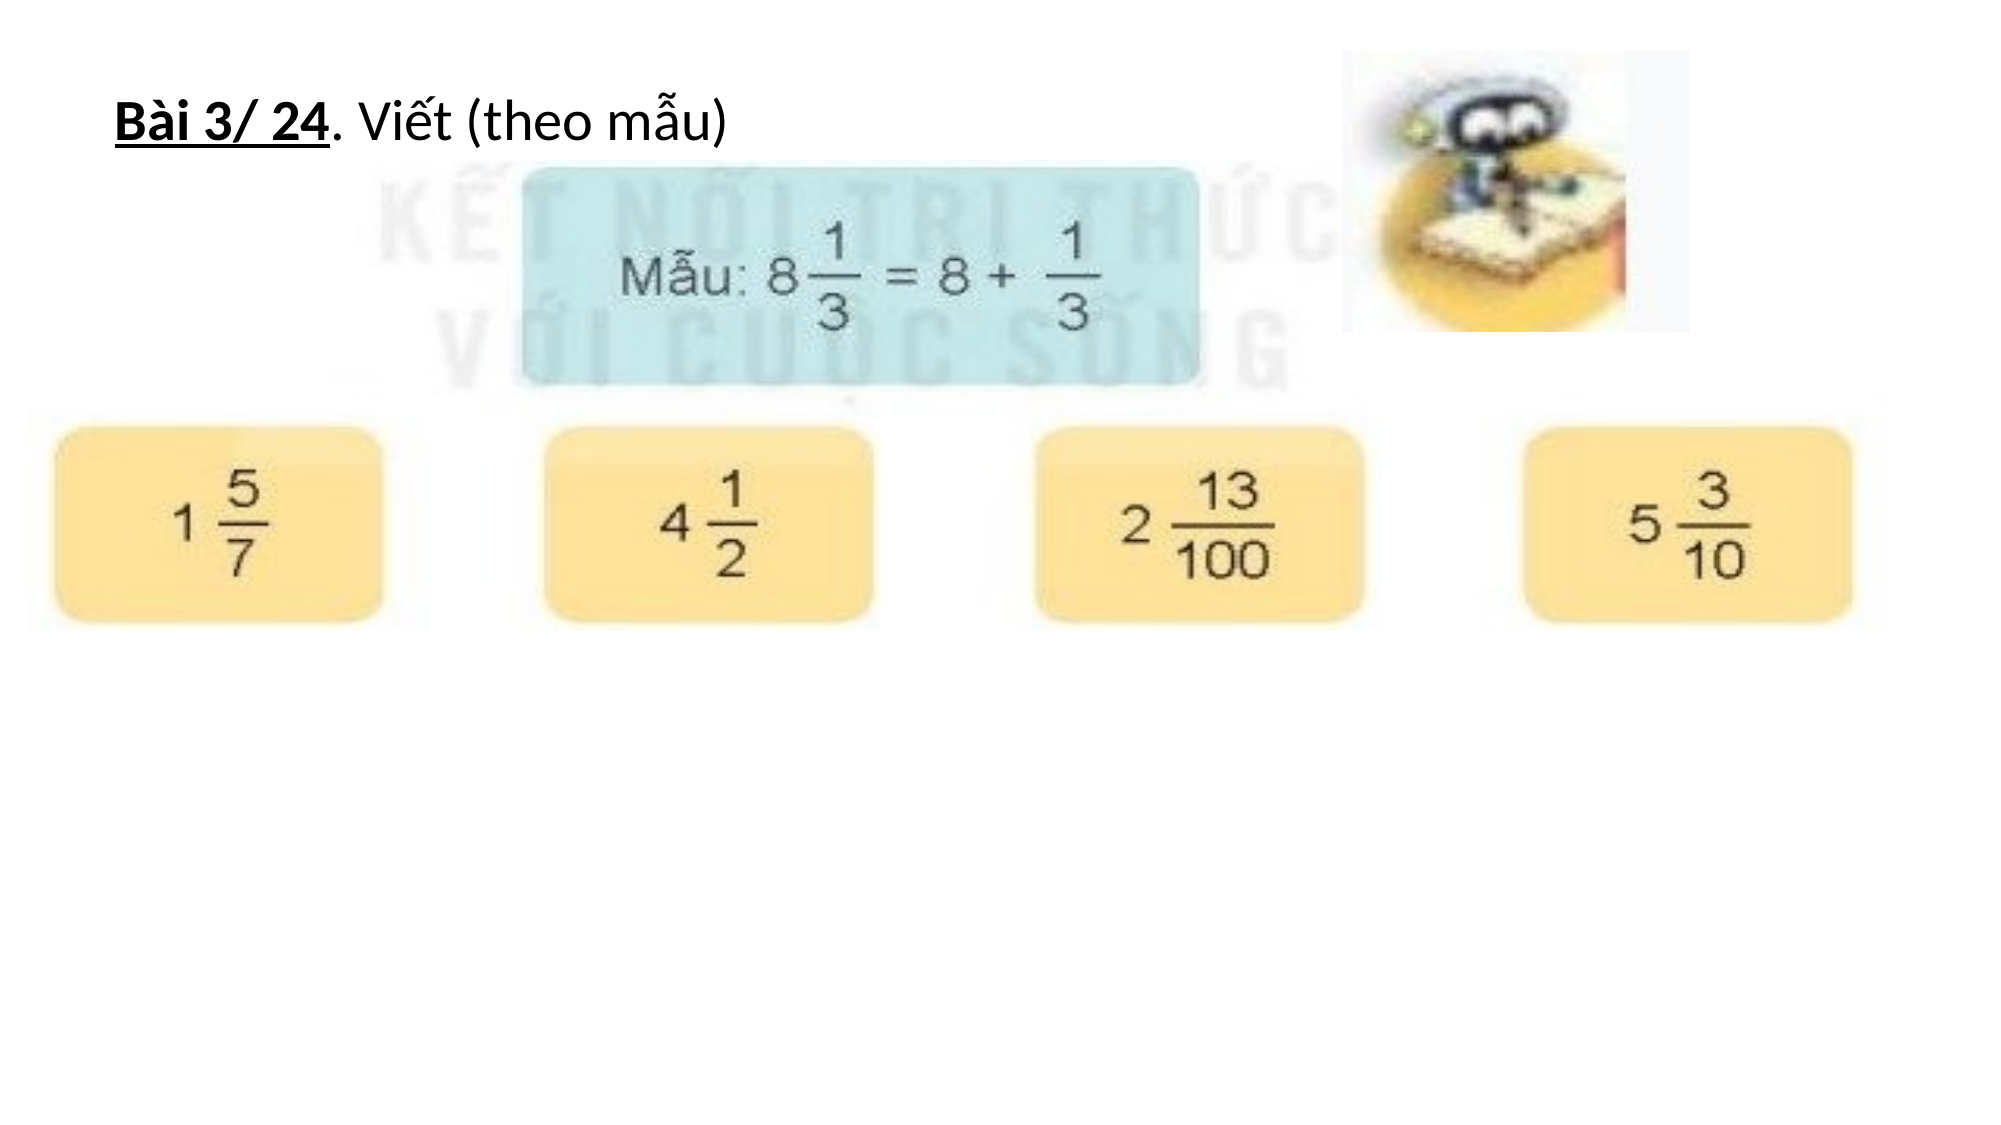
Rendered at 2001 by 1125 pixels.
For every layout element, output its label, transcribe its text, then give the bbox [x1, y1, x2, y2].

text_box Bài 3/ 24. Viết (theo mẫu) [99, 75, 1033, 160]
picture [28, 51, 1900, 647]
